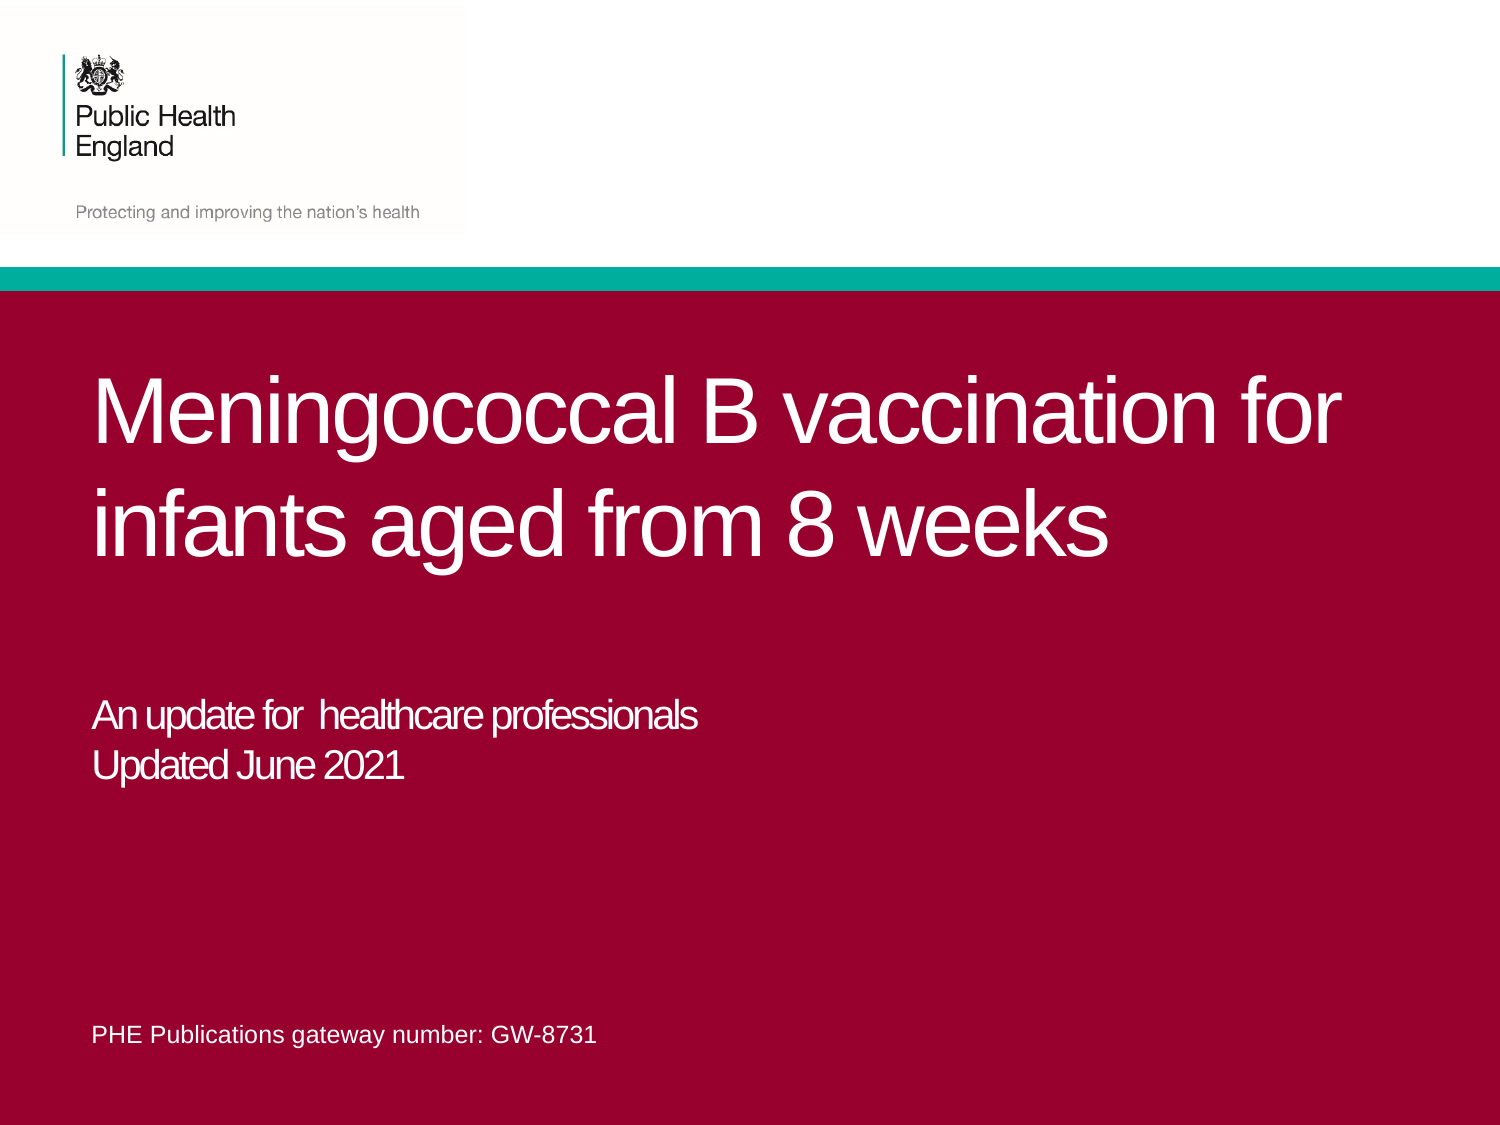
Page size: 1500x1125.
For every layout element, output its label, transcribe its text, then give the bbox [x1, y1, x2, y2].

text_box PHE Publications gateway number: GW-8731 [76, 1011, 668, 1057]
picture [0, 4, 467, 235]
title Meningococcal B vaccination for infants aged from 8 weeks An update for healthcare professionals Updated June 2021 [91, 349, 1344, 917]
